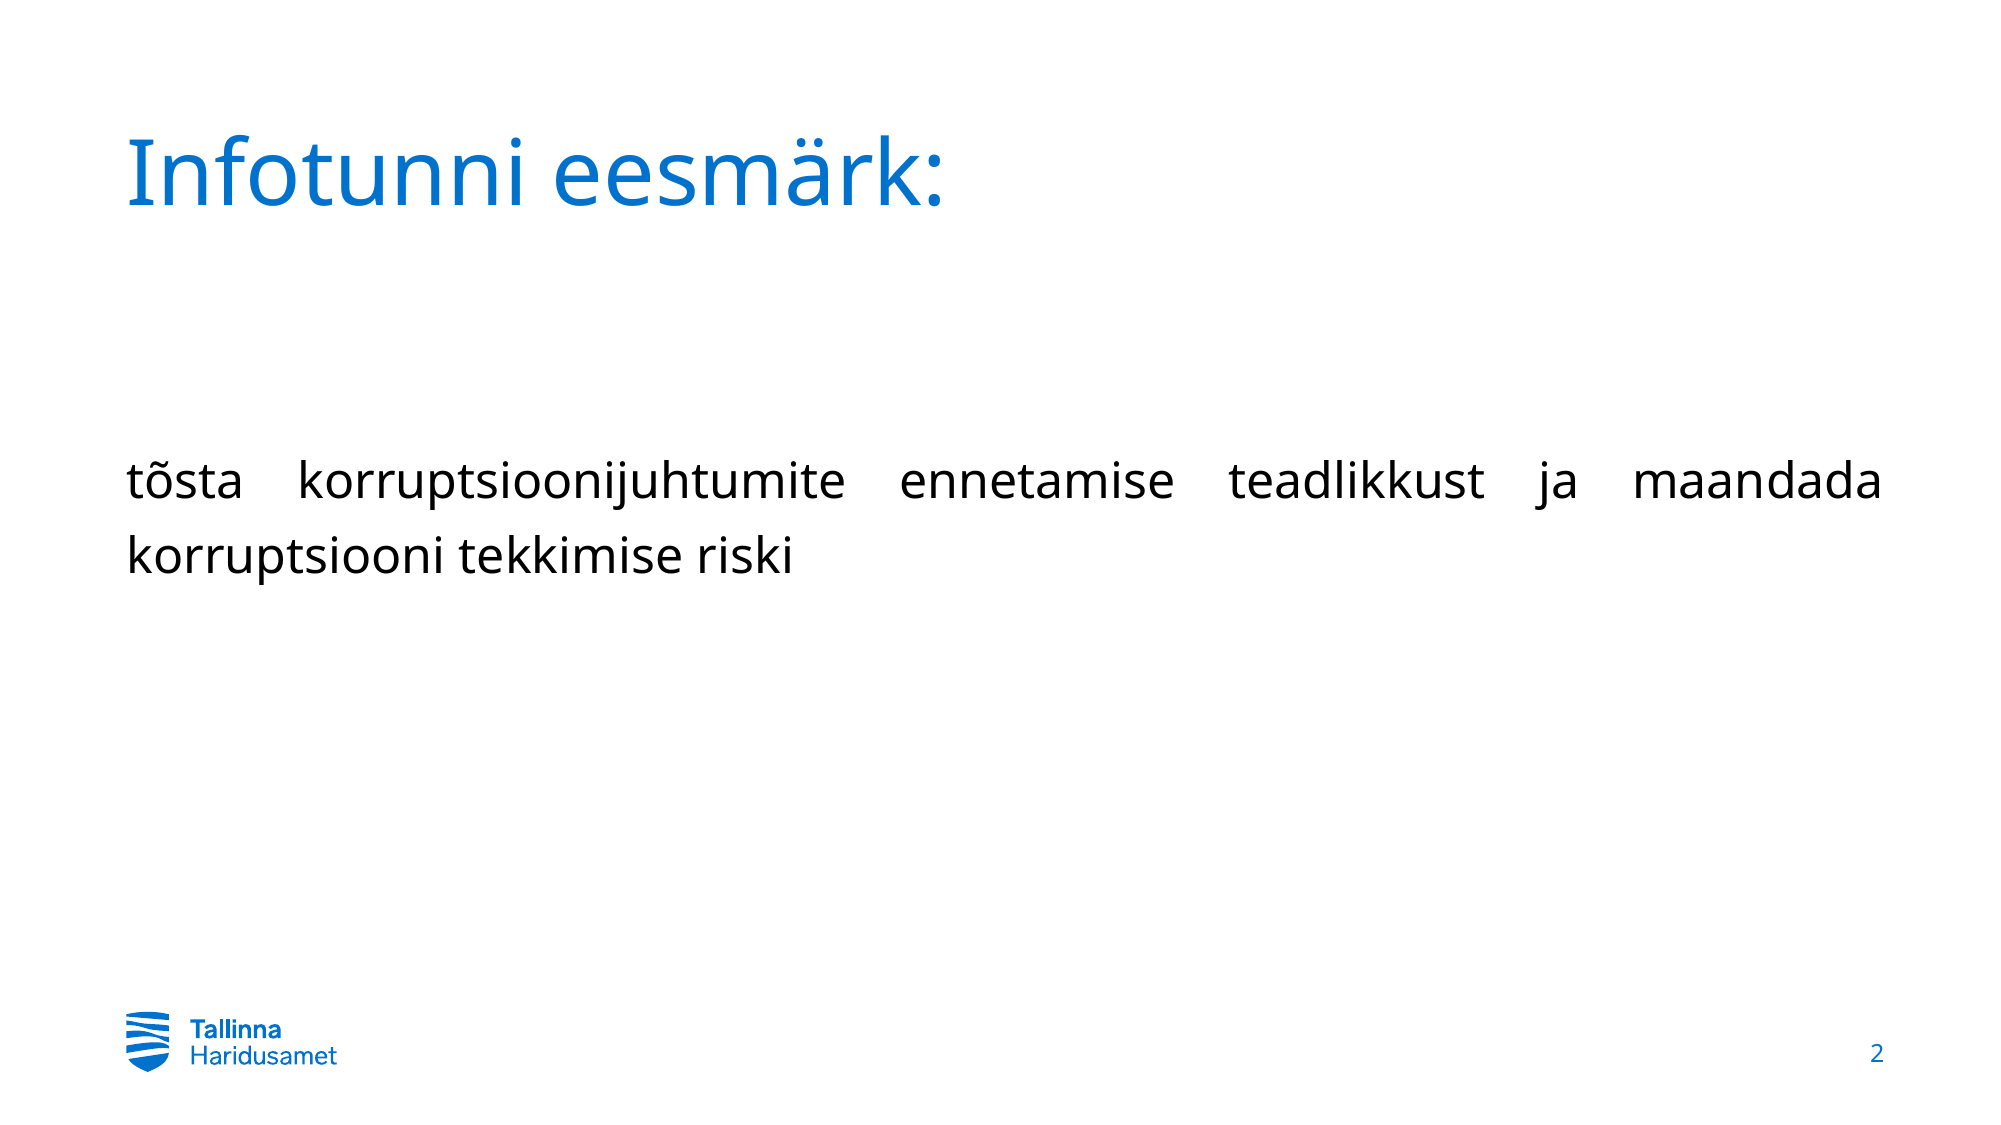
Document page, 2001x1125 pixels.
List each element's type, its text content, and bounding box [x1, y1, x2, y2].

slide_number 2 [1434, 1011, 1885, 1072]
list tõsta korruptsioonijuhtumite ennetamise teadlikkust ja maandada korruptsiooni tekkimise riski [126, 248, 1885, 999]
title Infotunni eesmärk: [126, 126, 1885, 248]
